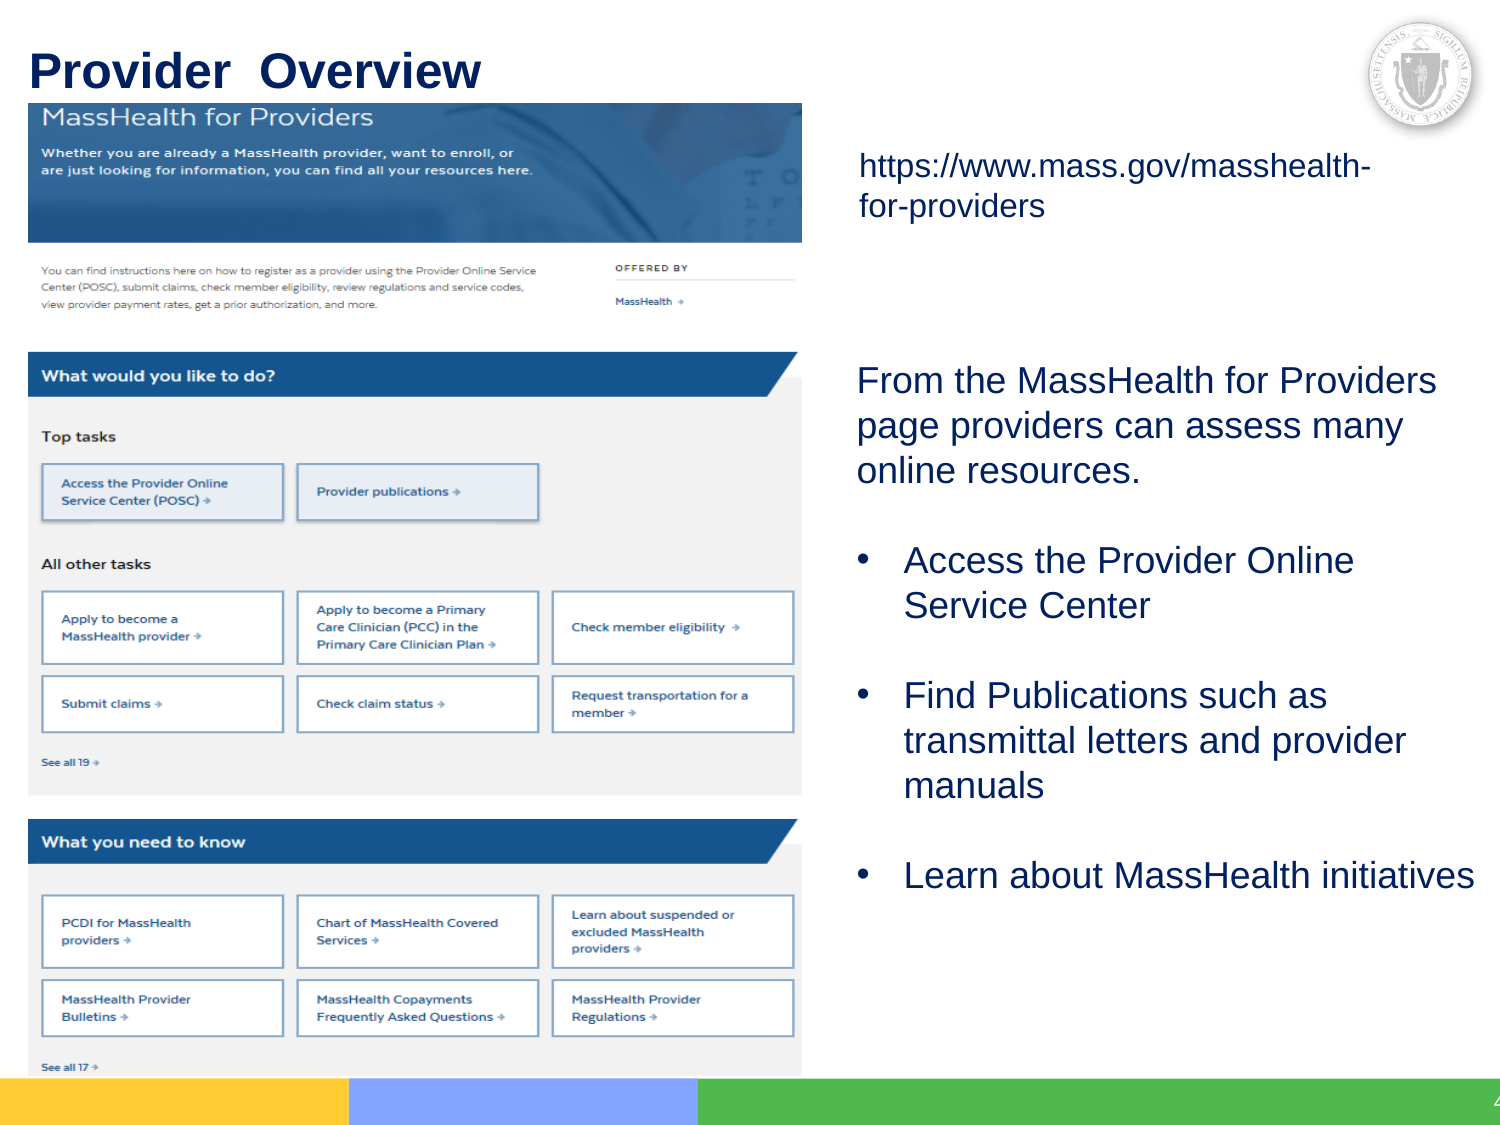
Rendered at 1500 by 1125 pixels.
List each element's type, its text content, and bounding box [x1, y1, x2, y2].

text_box https://www.mass.gov/masshealth-for-providers [844, 136, 1431, 232]
title Provider Overview [28, 38, 1350, 100]
text_box From the MassHealth for Providers page providers can assess many online resources. Access the Provider Online Service Center Find Publications such as transmittal letters and provider manuals Learn about MassHealth initiatives [841, 348, 1500, 1039]
picture [28, 103, 803, 1077]
